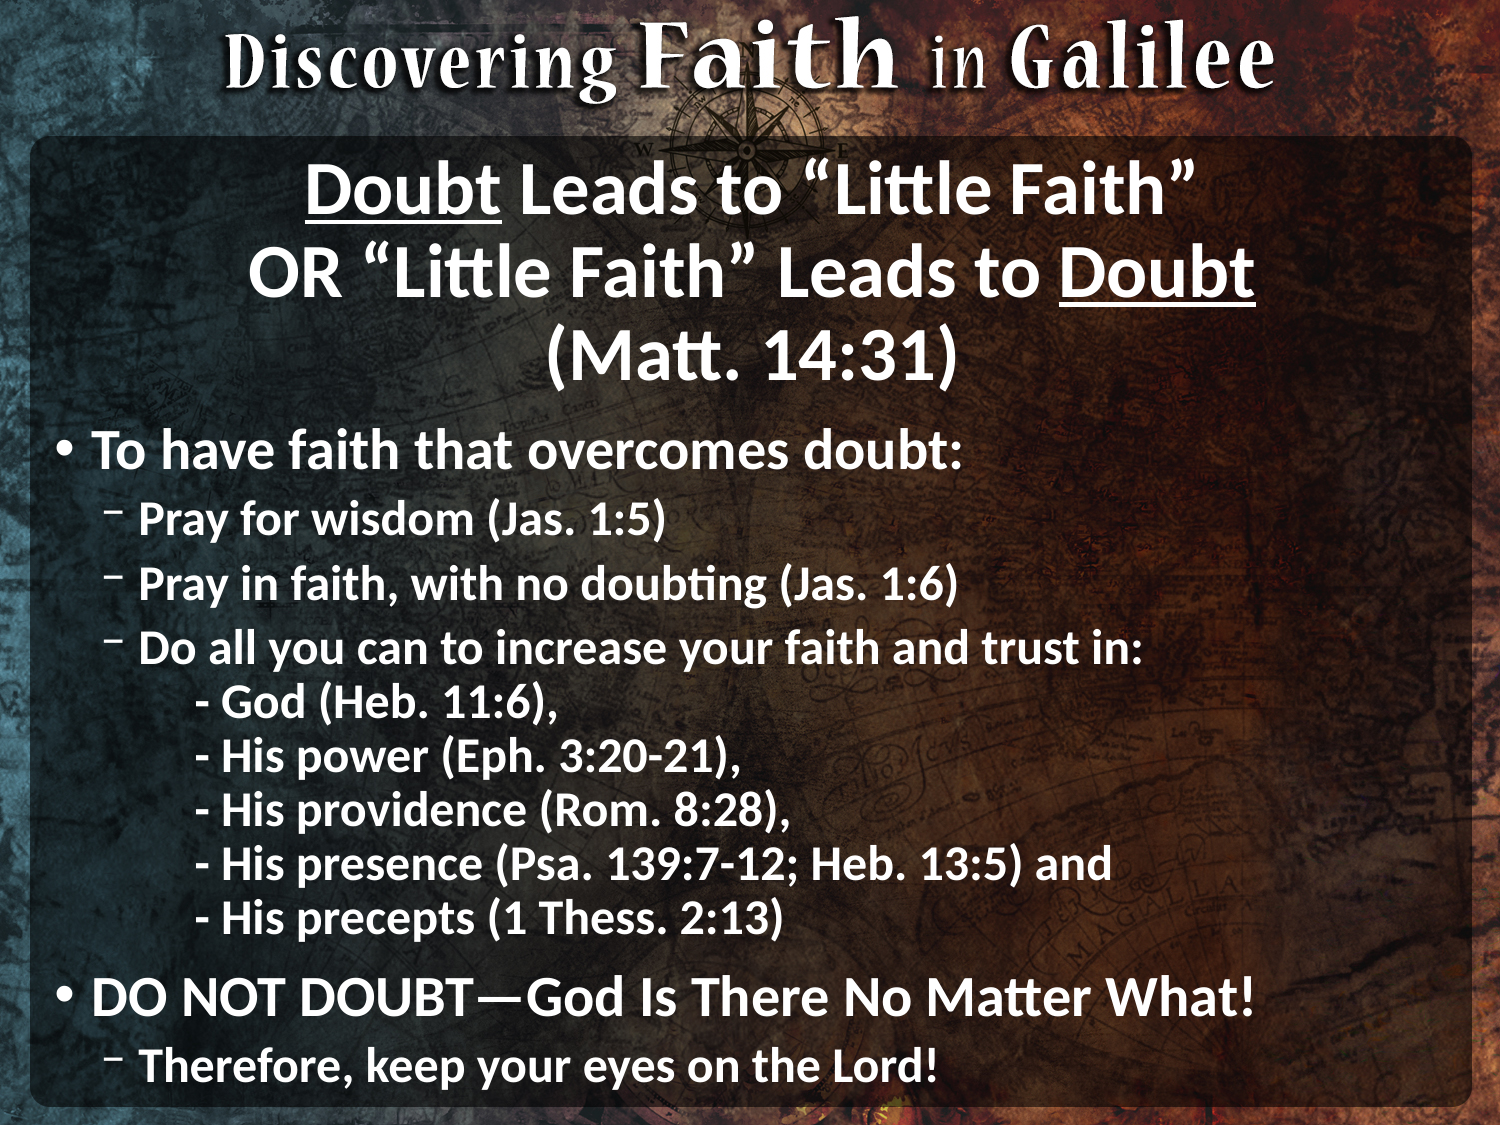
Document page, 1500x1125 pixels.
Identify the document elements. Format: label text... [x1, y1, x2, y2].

title Doubt Leads to “Little Faith” OR “Little Faith” Leads to Doubt (Matt. 14:31) [39, 140, 1466, 405]
picture [0, 0, 1500, 1125]
list To have faith that overcomes doubt: Pray for wisdom (Jas. 1:5) Pray in faith, with no doubting (Jas. 1:6) Do all you can to increase your faith and trust in: - God (Heb. 11:6), - His power (Eph. 3:20-21), - His providence (Rom. 8:28), - His presence (Psa. 139:7-12; Heb. 13:5) and - His precepts (1 Thess. 2:13) DO NOT DOUBT—God Is There No Matter What! Therefore, keep your eyes on the Lord! [39, 411, 1476, 1110]
